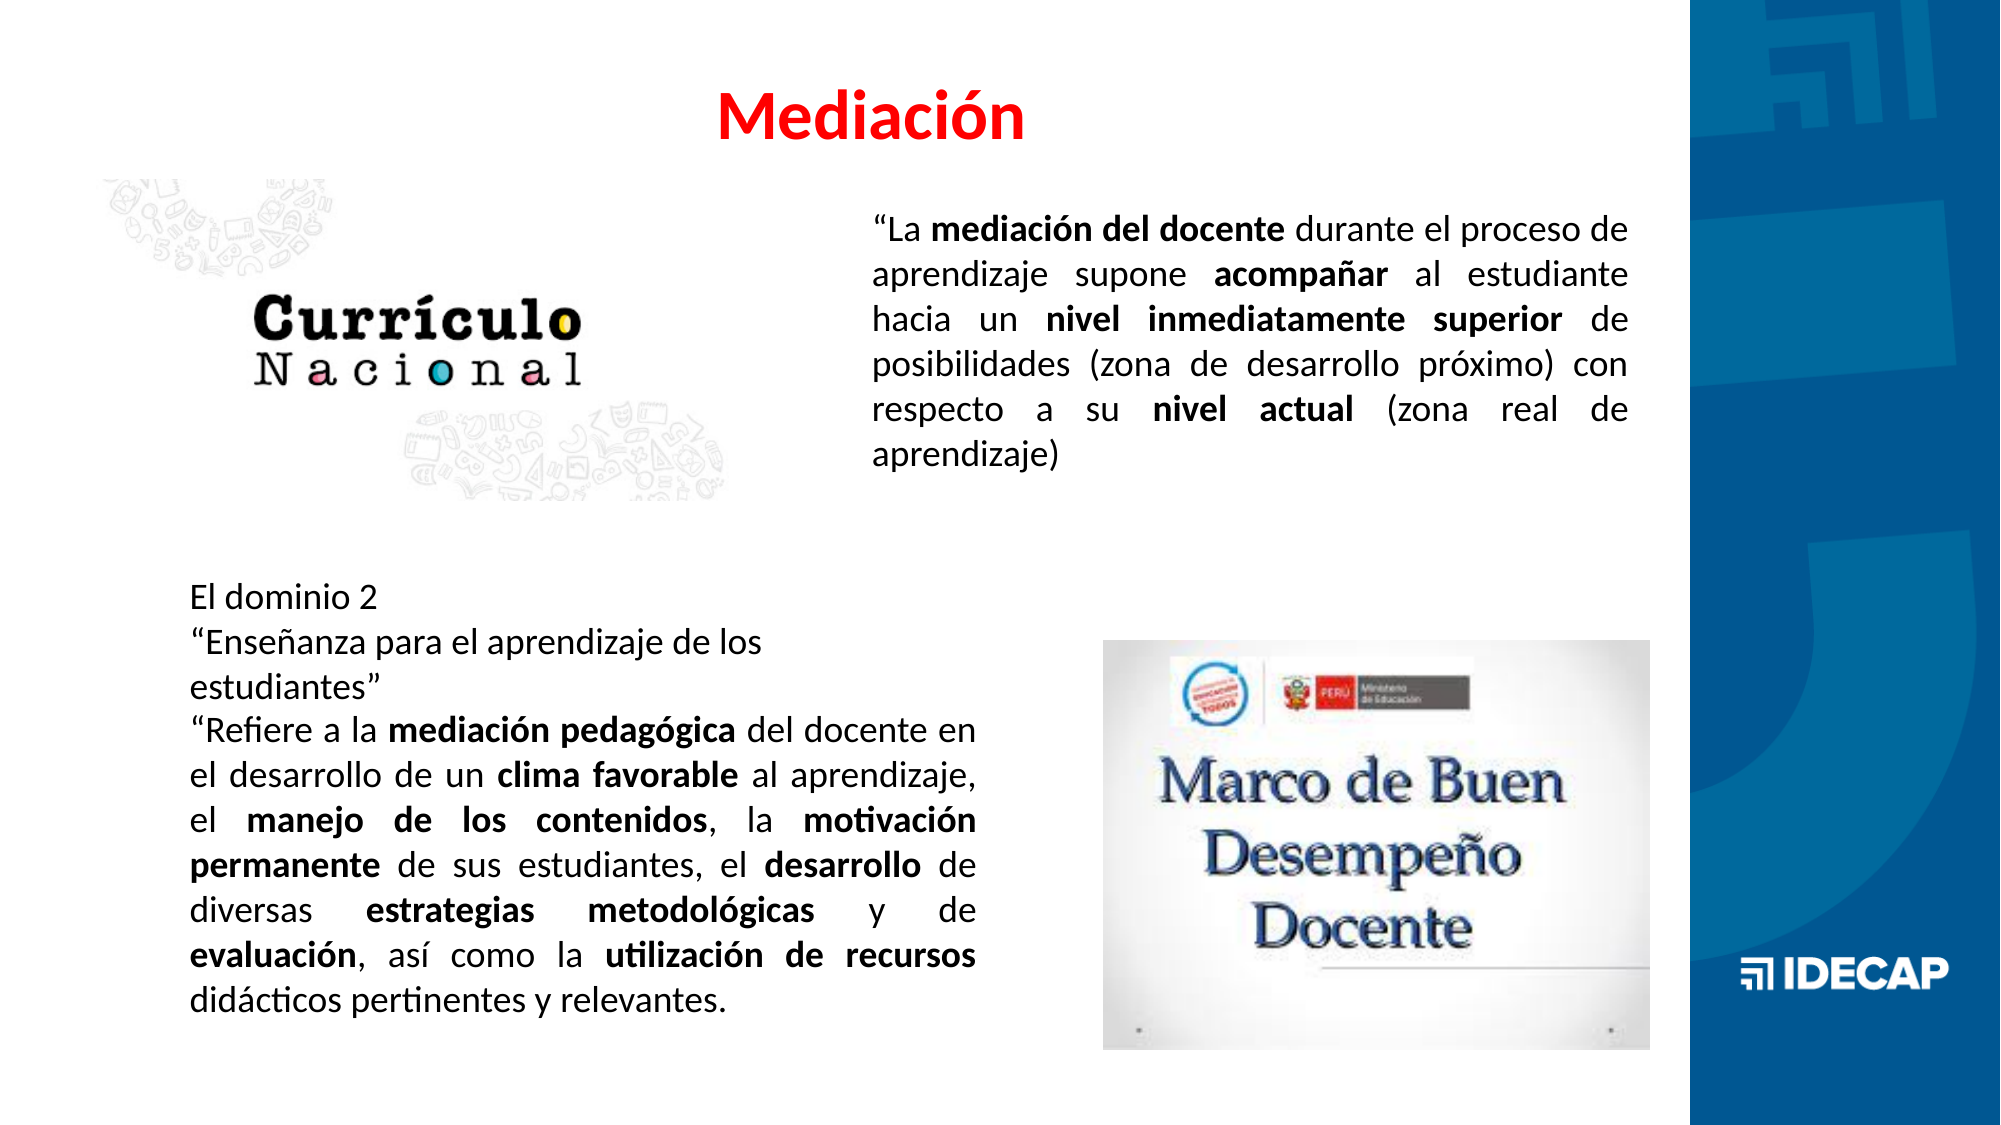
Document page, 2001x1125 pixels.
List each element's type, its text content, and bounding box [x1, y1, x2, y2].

text_box El dominio 2 “Enseñanza para el aprendizaje de los estudiantes” [174, 565, 950, 697]
text_box “Refiere a la mediación pedagógica del docente en el desarrollo de un clima favorable al aprendizaje, el manejo de los contenidos, la motivación permanente de sus estudiantes, el desarrollo de diversas estrategias metodológicas y de evaluación, así como la utilización de recursos didácticos pertinentes y relevantes. [174, 697, 992, 1027]
picture [96, 179, 739, 501]
picture [1690, 0, 2000, 1125]
picture [1103, 640, 1650, 1050]
text_box “La mediación del docente durante el proceso de aprendizaje supone acompañar al estudiante hacia un nivel inmediatamente superior de posibilidades (zona de desarrollo próximo) con respecto a su nivel actual (zona real de aprendizaje) [857, 196, 1644, 481]
text_box Mediación [554, 61, 1042, 162]
